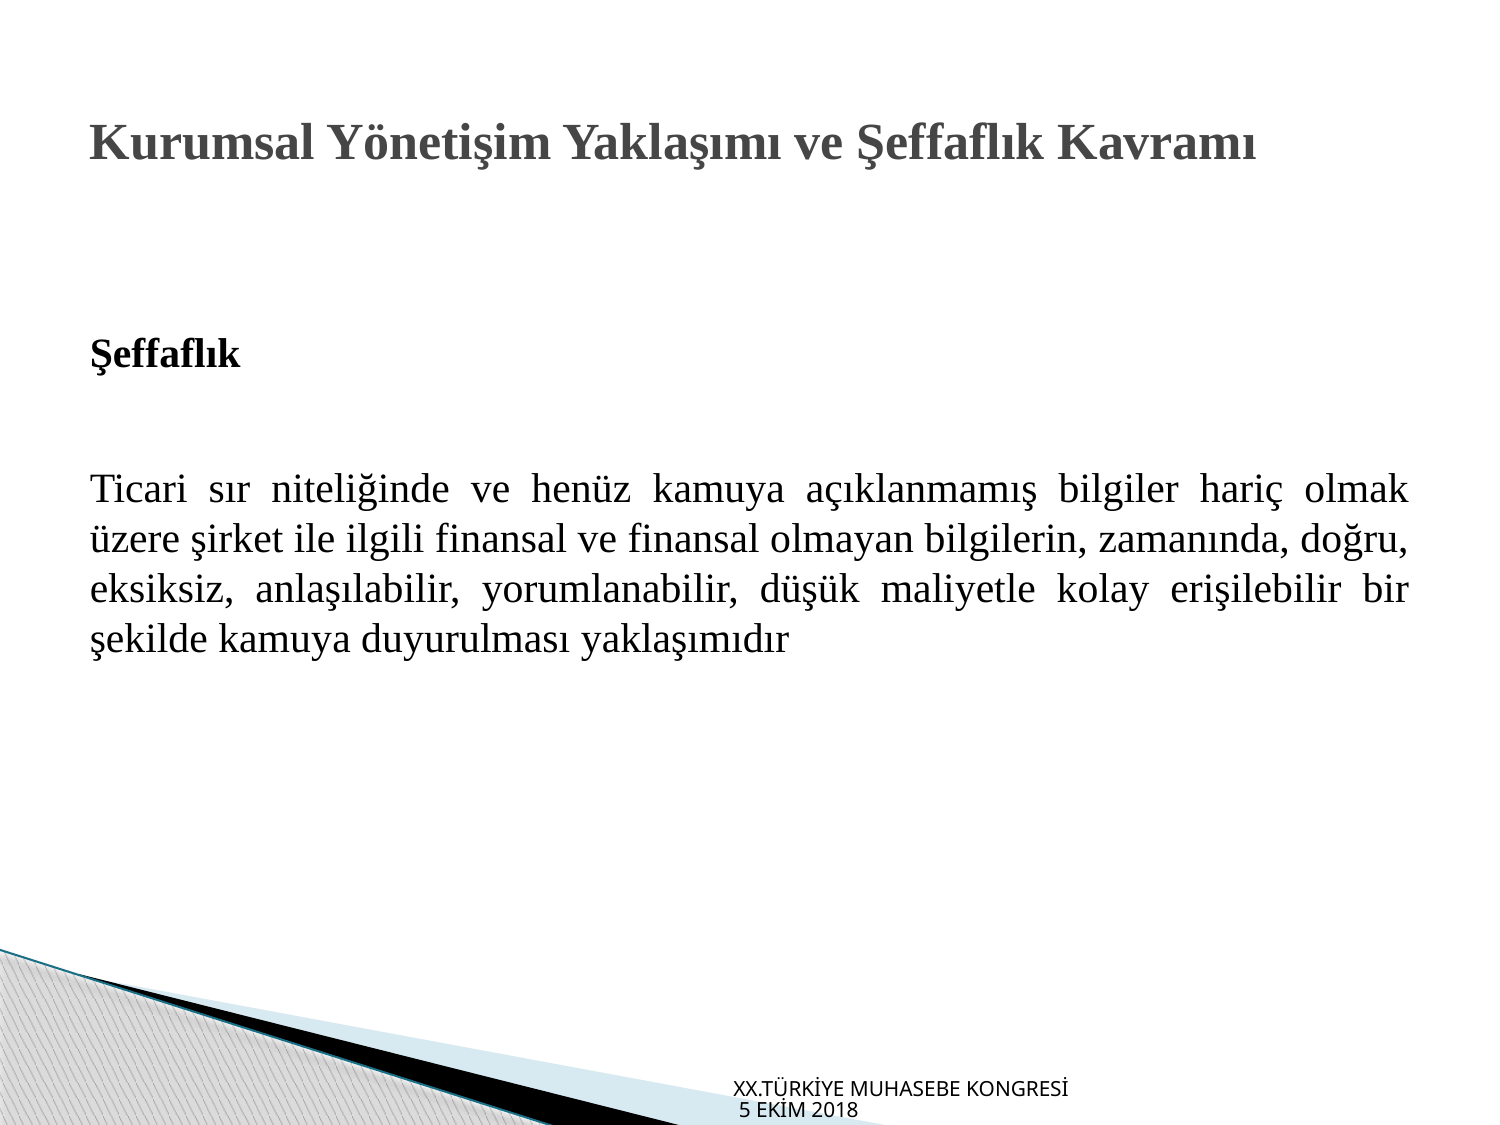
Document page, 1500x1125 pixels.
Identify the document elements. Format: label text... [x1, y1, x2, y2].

footer XX.TÜRKİYE MUHASEBE KONGRESİ 5 EKİM 2018 [718, 1051, 1105, 1112]
title Kurumsal Yönetişim Yaklaşımı ve Şeffaflık Kavramı [75, 45, 1425, 233]
list Şeffaflık Ticari sır niteliğinde ve henüz kamuya açıklanmamış bilgiler hariç olmak üzere şirket ile ilgili finansal ve finansal olmayan bilgilerin, zamanında, doğru, eksiksiz, anlaşılabilir, yorumlanabilir, düşük maliyetle kolay erişilebilir bir şekilde kamuya duyurulması yaklaşımıdır [75, 243, 1425, 986]
